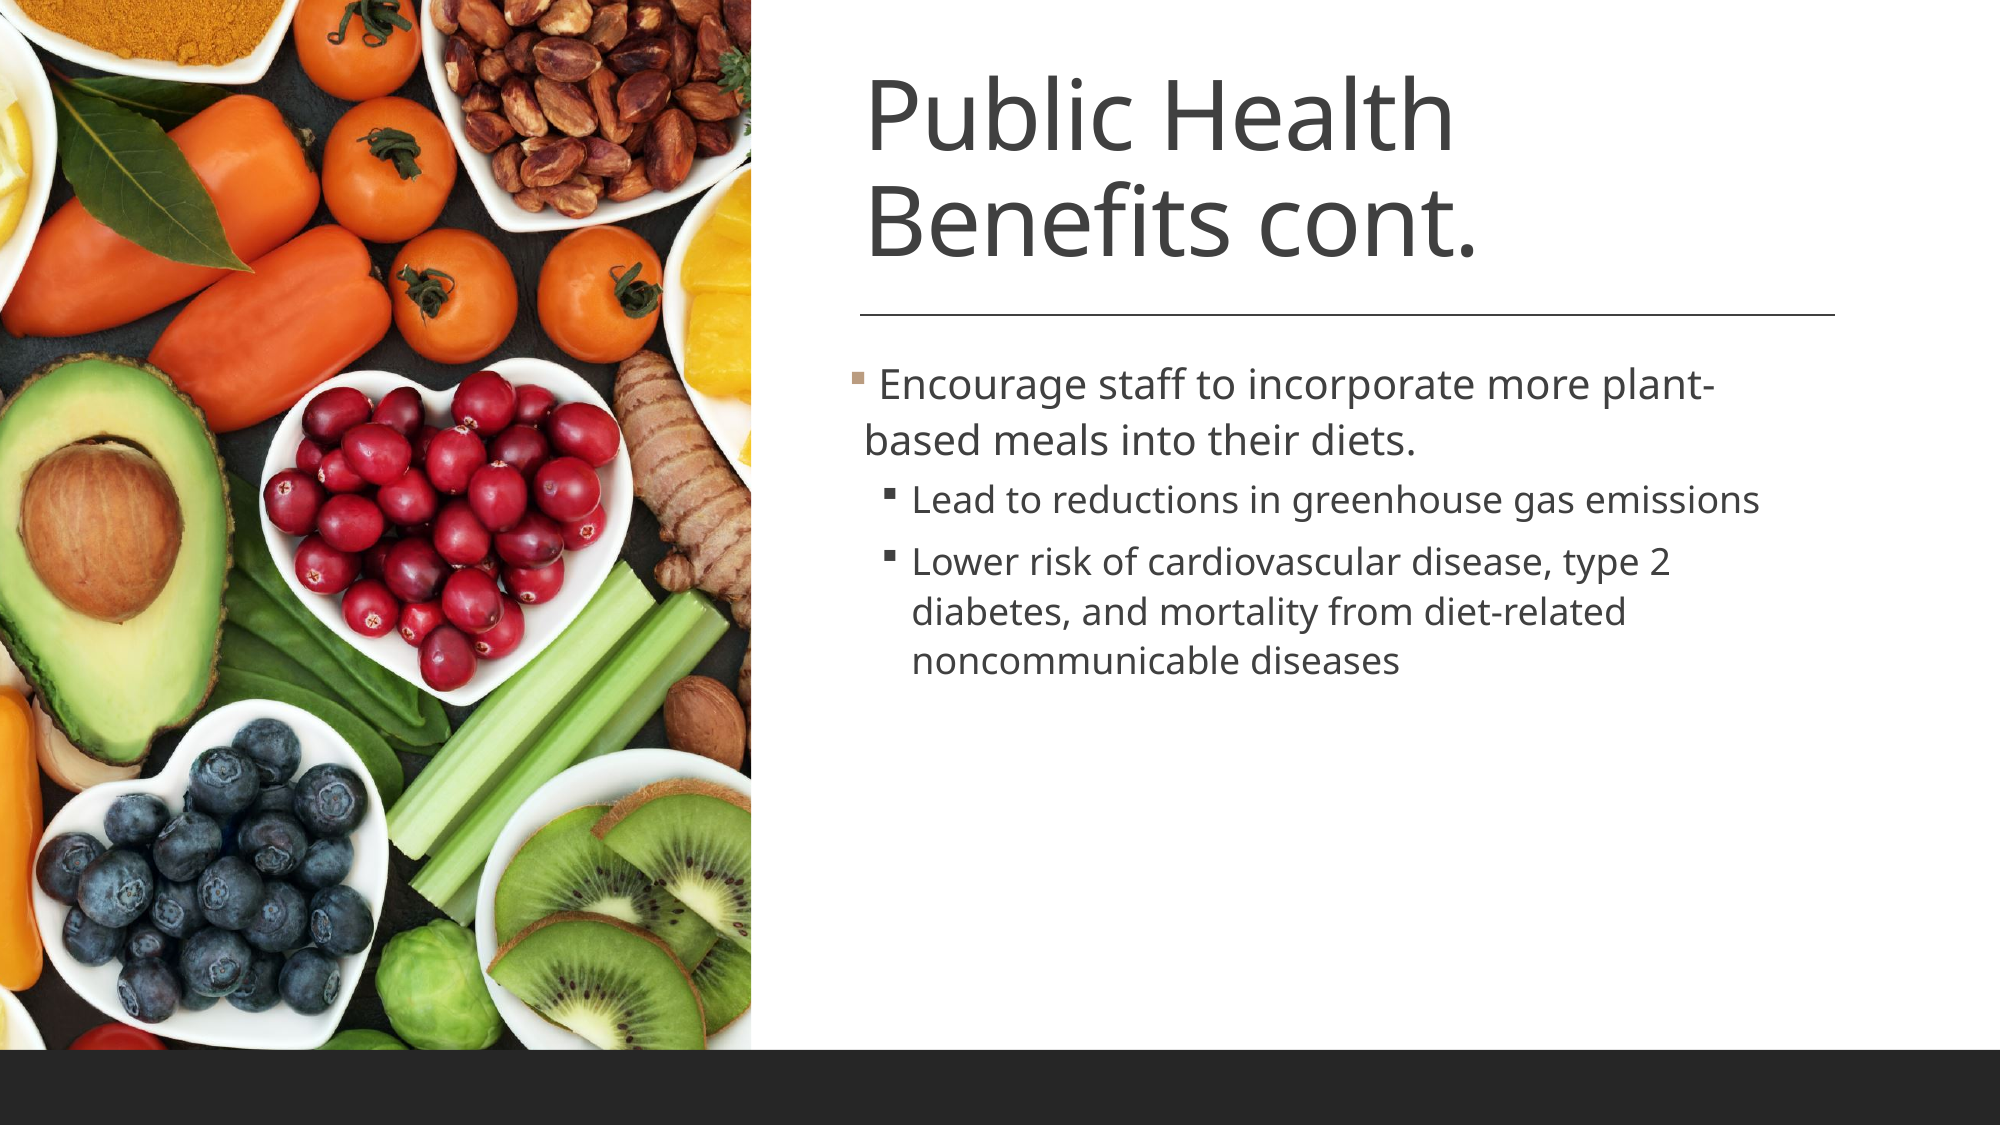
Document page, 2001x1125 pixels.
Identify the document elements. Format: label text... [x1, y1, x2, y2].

picture [0, 0, 752, 1051]
title Public Health Benefits cont. [848, 47, 1830, 285]
text_box [759, 0, 2000, 1049]
text_box [0, 1049, 2000, 1125]
list Encourage staff to incorporate more plant-based meals into their diets. Lead to reductions in greenhouse gas emissions Lower risk of cardiovascular disease, type 2 diabetes, and mortality from diet-related noncommunicable diseases [848, 345, 1830, 963]
